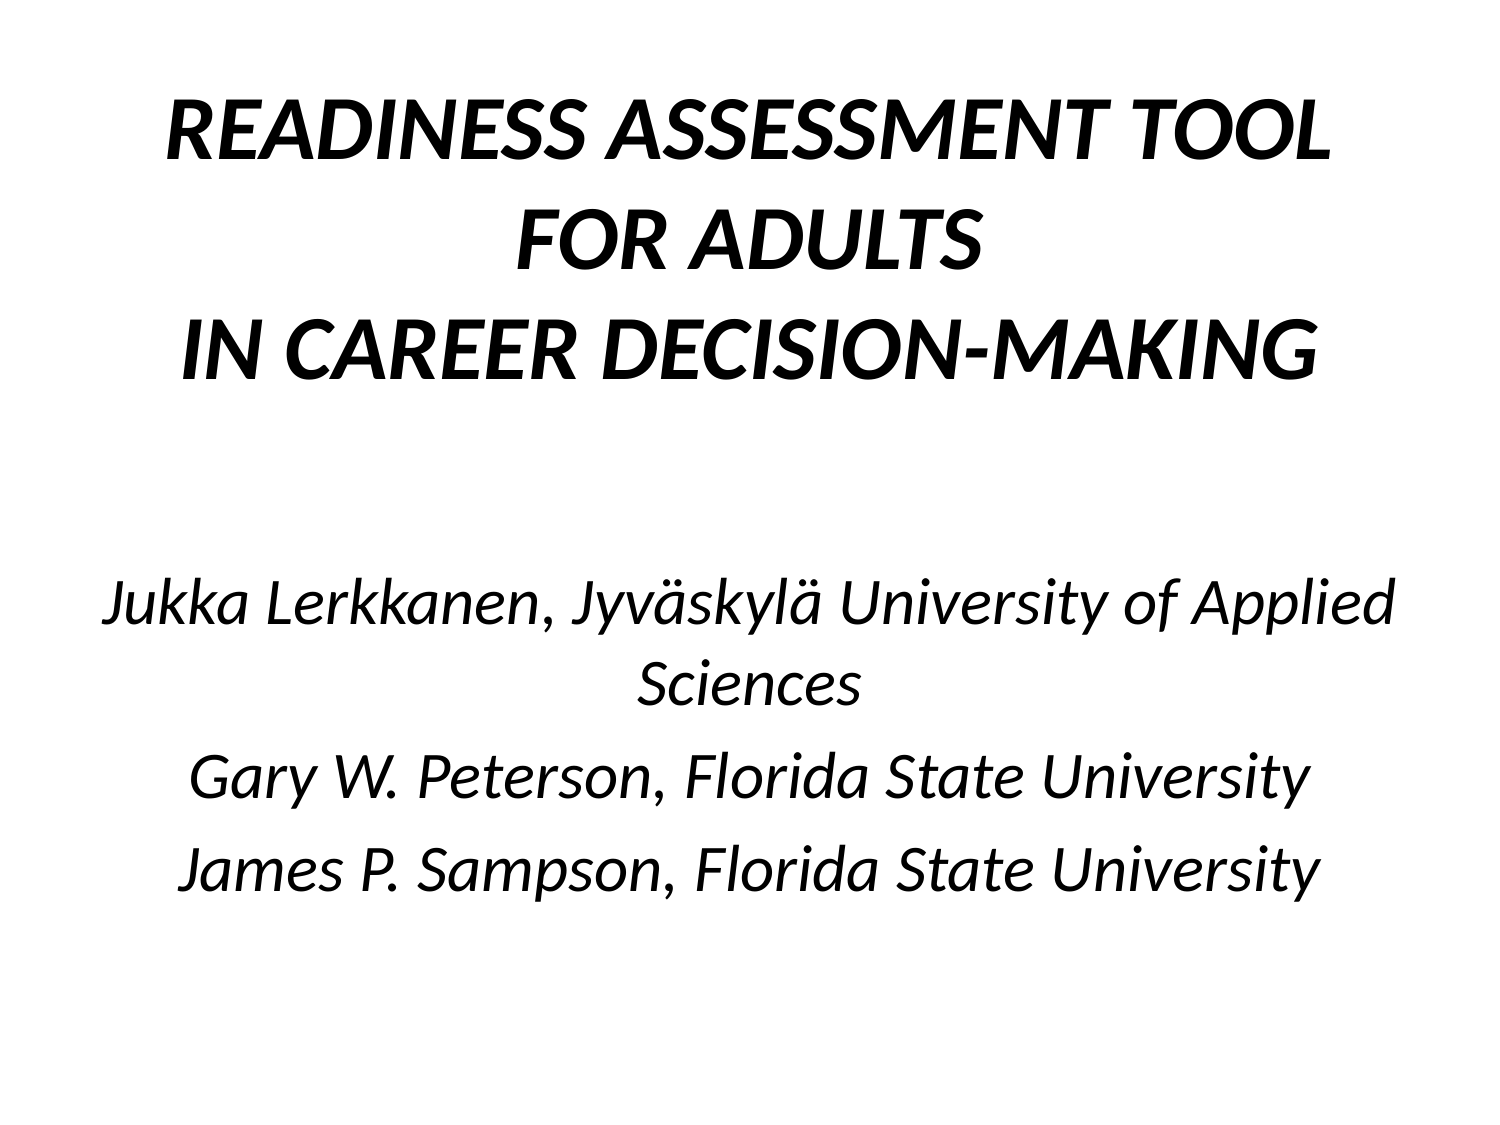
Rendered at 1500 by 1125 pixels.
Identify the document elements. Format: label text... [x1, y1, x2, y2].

list Jukka Lerkkanen, Jyväskylä University of Applied Sciences Gary W. Peterson, Florida State University James P. Sampson, Florida State University [75, 550, 1425, 1005]
title READINESS ASSESSMENT TOOL FOR ADULTS IN CAREER DECISION-MAKING [75, 45, 1425, 421]
